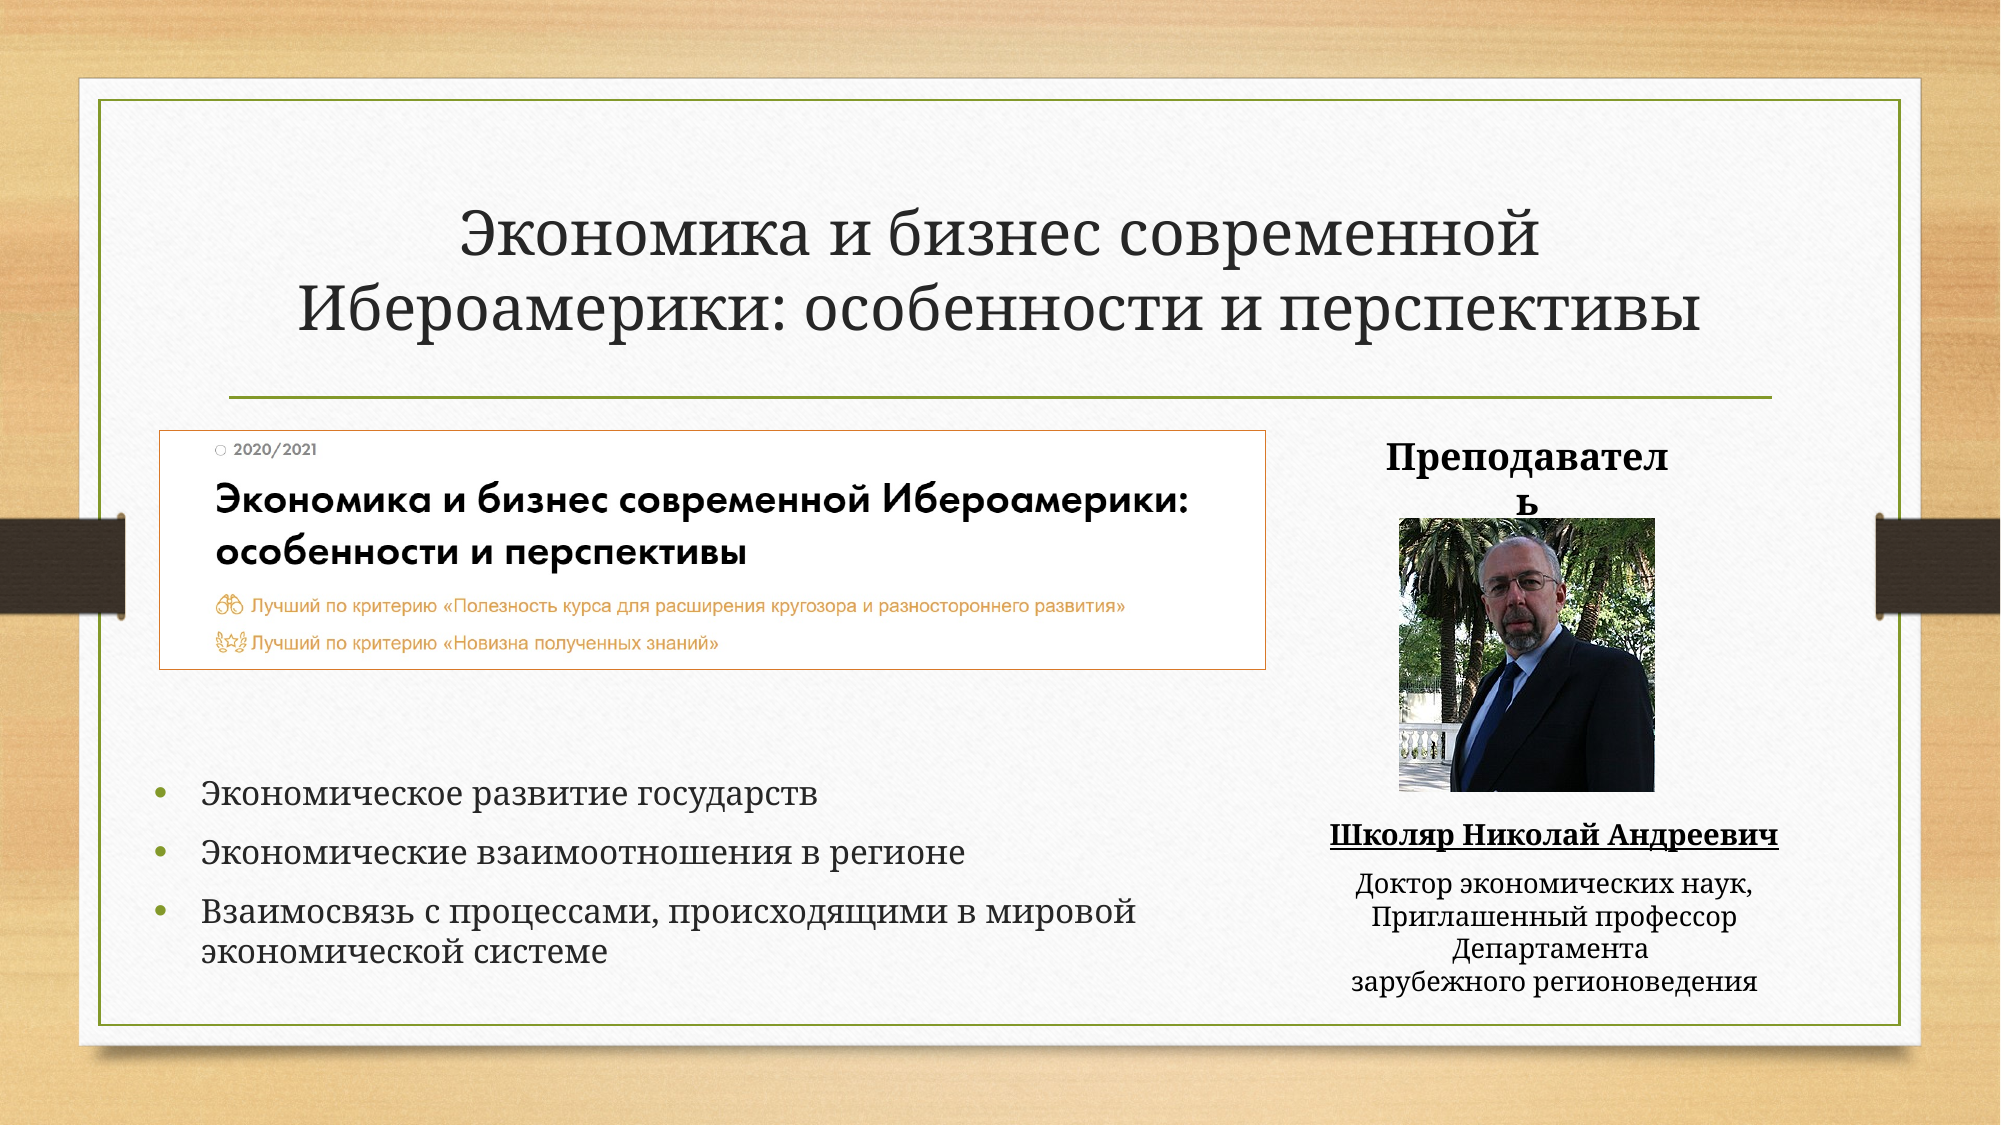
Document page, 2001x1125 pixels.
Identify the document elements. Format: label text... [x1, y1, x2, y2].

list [158, 430, 1266, 670]
list Экономическое развитие государств Экономические взаимоотношения в регионе Взаимосвязь с процессами, происходящими в мировой экономической системе [138, 764, 1324, 1125]
text_box Преподаватель [1360, 425, 1695, 530]
text_box Школяр Николай Андреевич [1314, 808, 1794, 859]
text_box Доктор экономических наук, Приглашенный профессор Департамента зарубежного регионоведения [1265, 859, 1843, 1004]
title Экономика и бизнес современной Ибероамерики: особенности и перспективы [212, 161, 1788, 375]
picture [0, 0, 2001, 1125]
